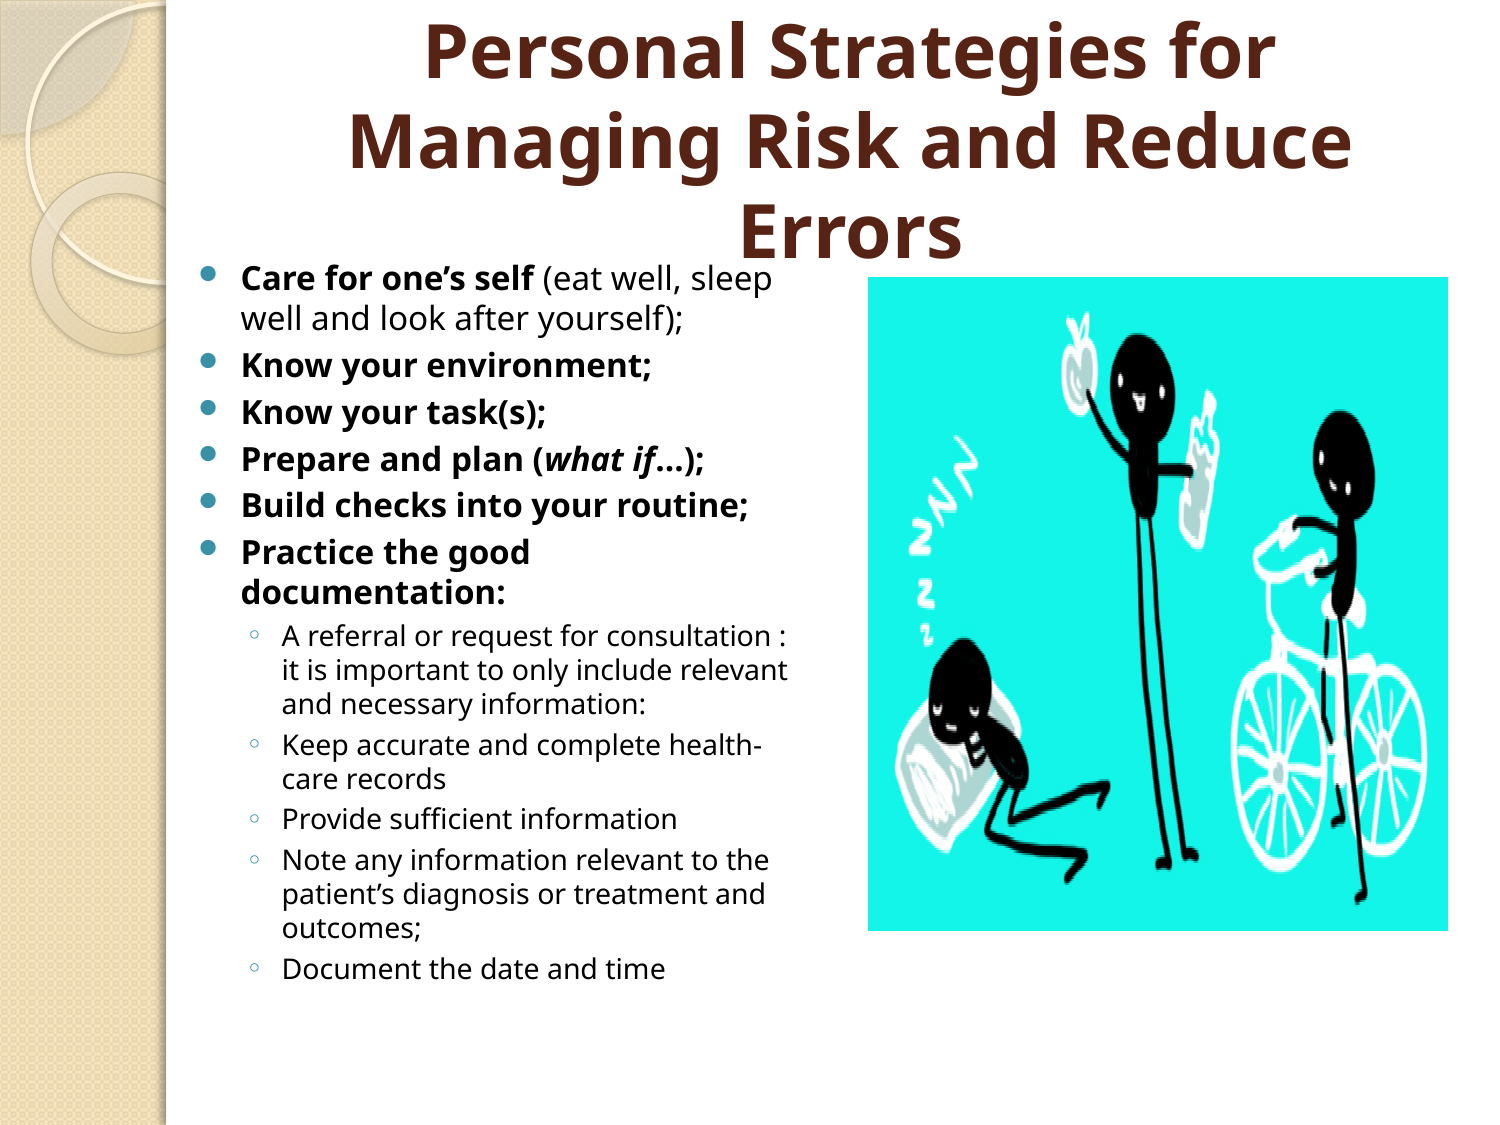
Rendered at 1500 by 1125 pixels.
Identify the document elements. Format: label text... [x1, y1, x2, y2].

title Personal Strategies for Managing Risk and Reduce Errors [235, 45, 1466, 233]
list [867, 277, 1448, 932]
list Care for one’s self (eat well, sleep well and look after yourself); Know your environment; Know your task(s); Prepare and plan (what if...); Build checks into your routine; Practice the good documentation: A referral or request for consultation : it is important to only include relevant and necessary information: Keep accurate and complete health-care records Provide sufficient information Note any information relevant to the patient’s diagnosis or treatment and outcomes; Document the date and time [171, 249, 809, 1015]
